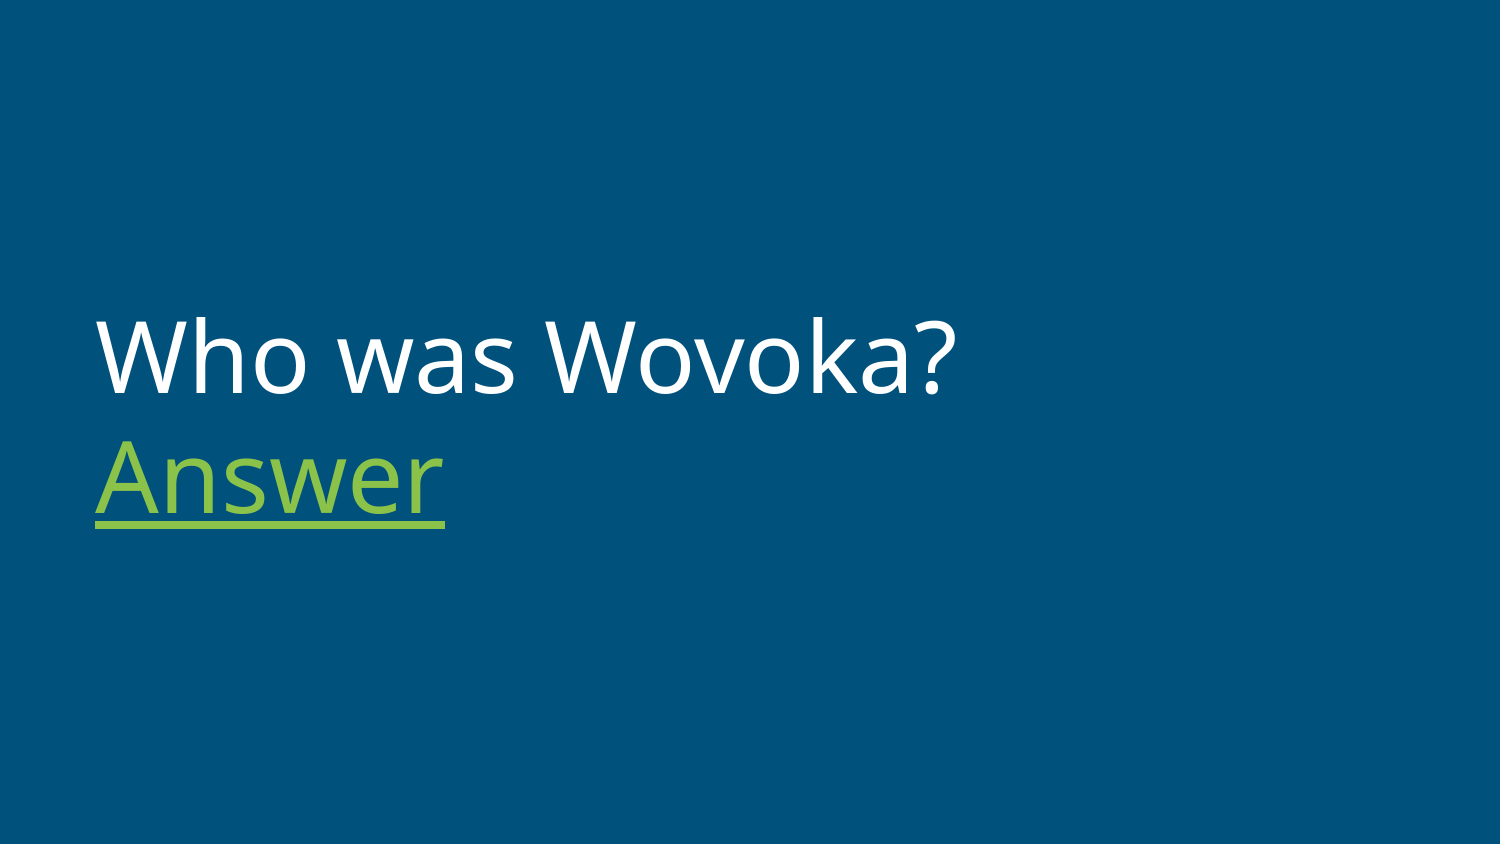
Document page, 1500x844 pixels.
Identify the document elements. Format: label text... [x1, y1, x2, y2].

title Who was Wovoka? Answer [80, 86, 1003, 758]
